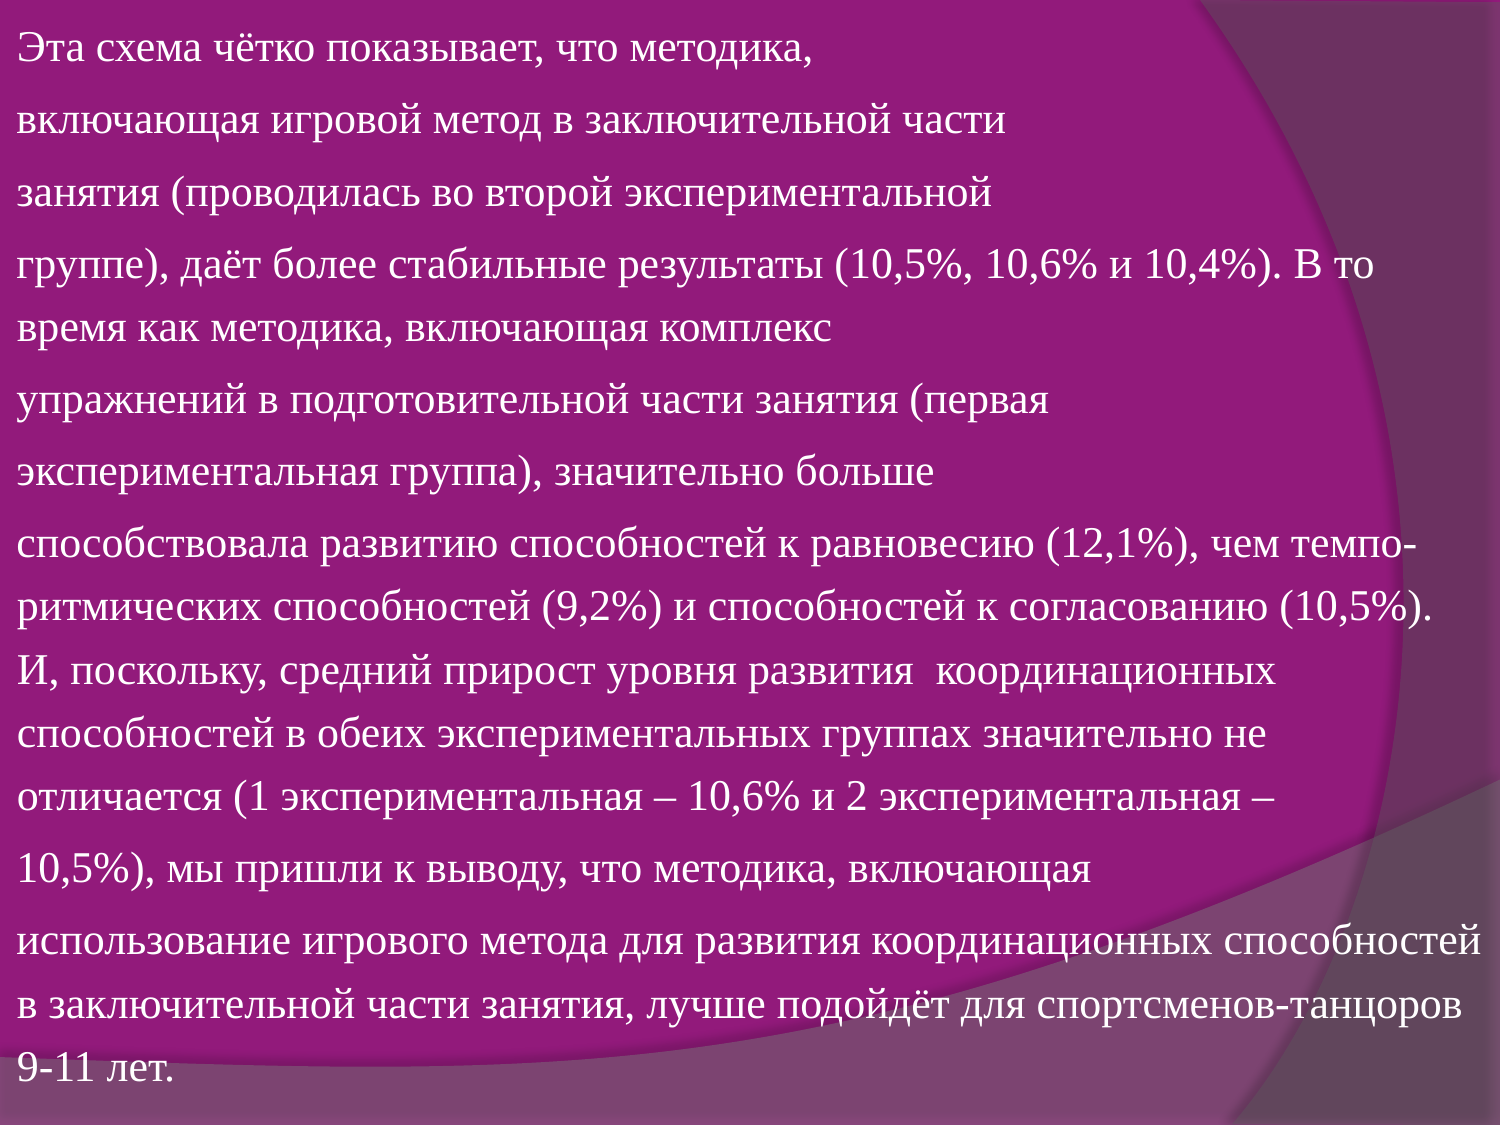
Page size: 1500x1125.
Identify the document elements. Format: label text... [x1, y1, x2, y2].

list Эта схема чётко показывает, что методика, включающая игровой метод в заключительной части занятия (проводилась во второй экспериментальной группе), даёт более стабильные результаты (10,5%, 10,6% и 10,4%). В то время как методика, включающая комплекс упражнений в подготовительной части занятия (первая экспериментальная группа), значительно больше способствовала развитию способностей к равновесию (12,1%), чем темпо-ритмических способностей (9,2%) и способностей к согласованию (10,5%). И, поскольку, средний прирост уровня развития координационных способностей в обеих экспериментальных группах значительно не отличается (1 экспериментальная – 10,6% и 2 экспериментальная – 10,5%), мы пришли к выводу, что методика, включающая использование игрового метода для развития координационных способностей в заключительной части занятия, лучше подойдёт для спортсменов-танцоров 9-11 лет. [0, 0, 1500, 1125]
